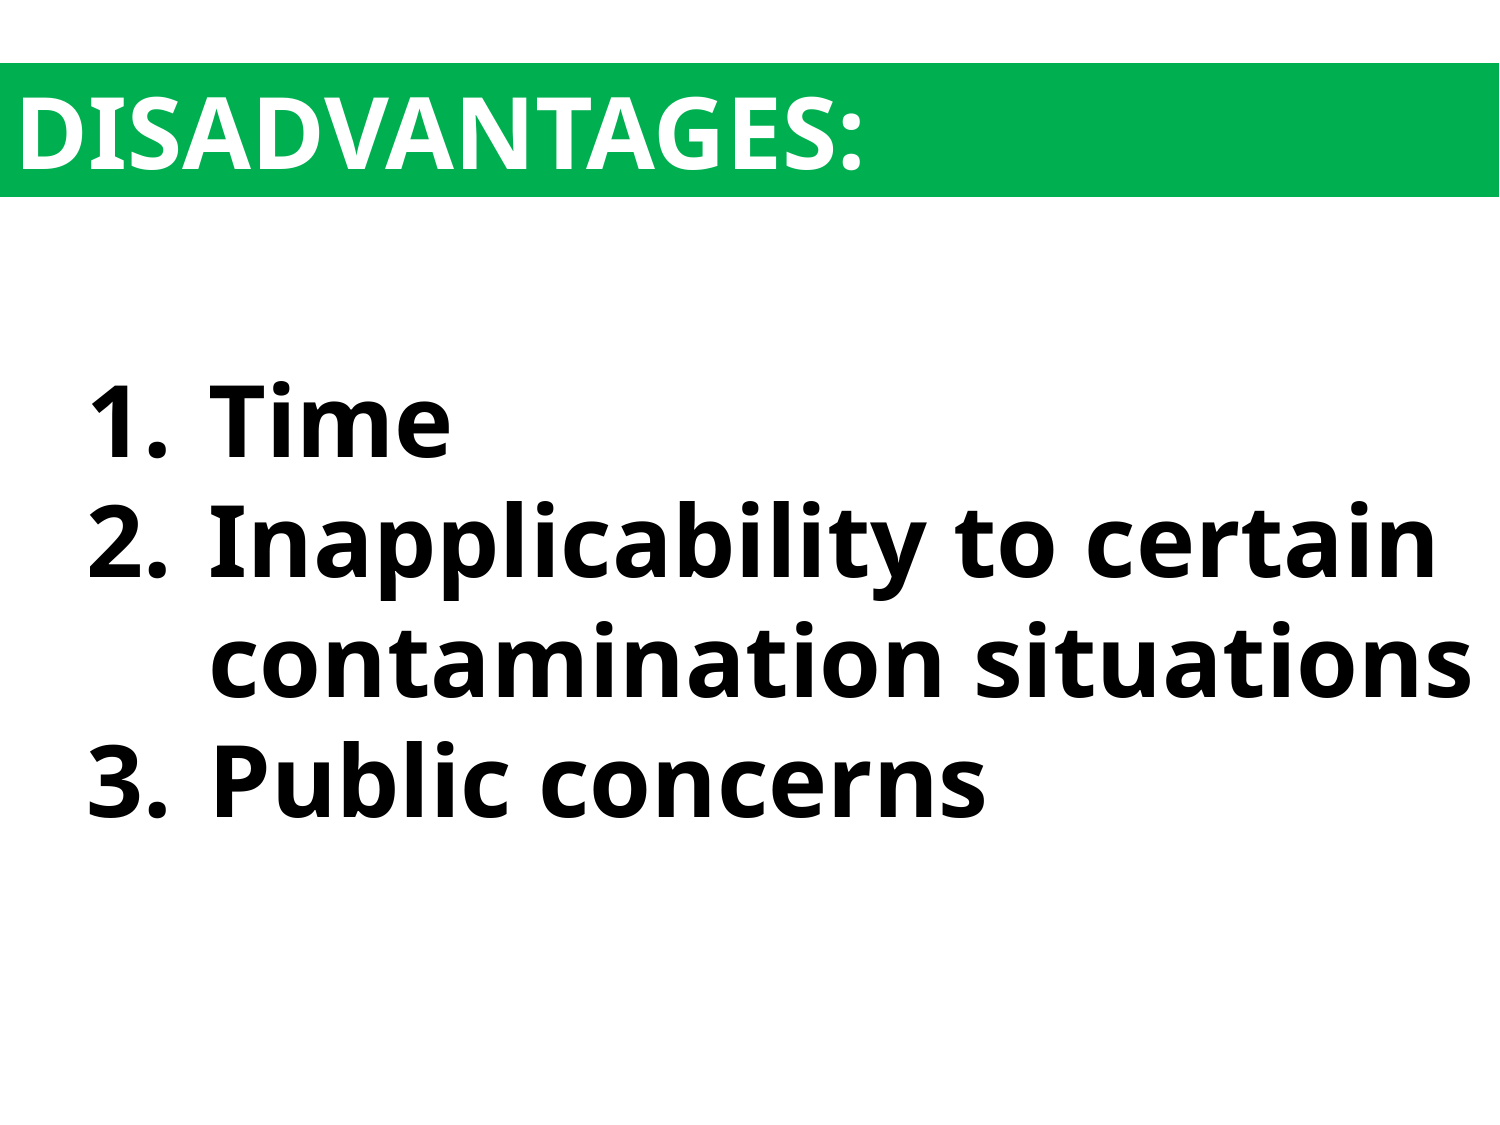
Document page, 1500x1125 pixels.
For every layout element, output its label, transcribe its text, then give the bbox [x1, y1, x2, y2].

text_box DISADVANTAGES: [0, 62, 1500, 198]
text_box Time Inapplicability to certain contamination situations Public concerns [0, 349, 1500, 845]
